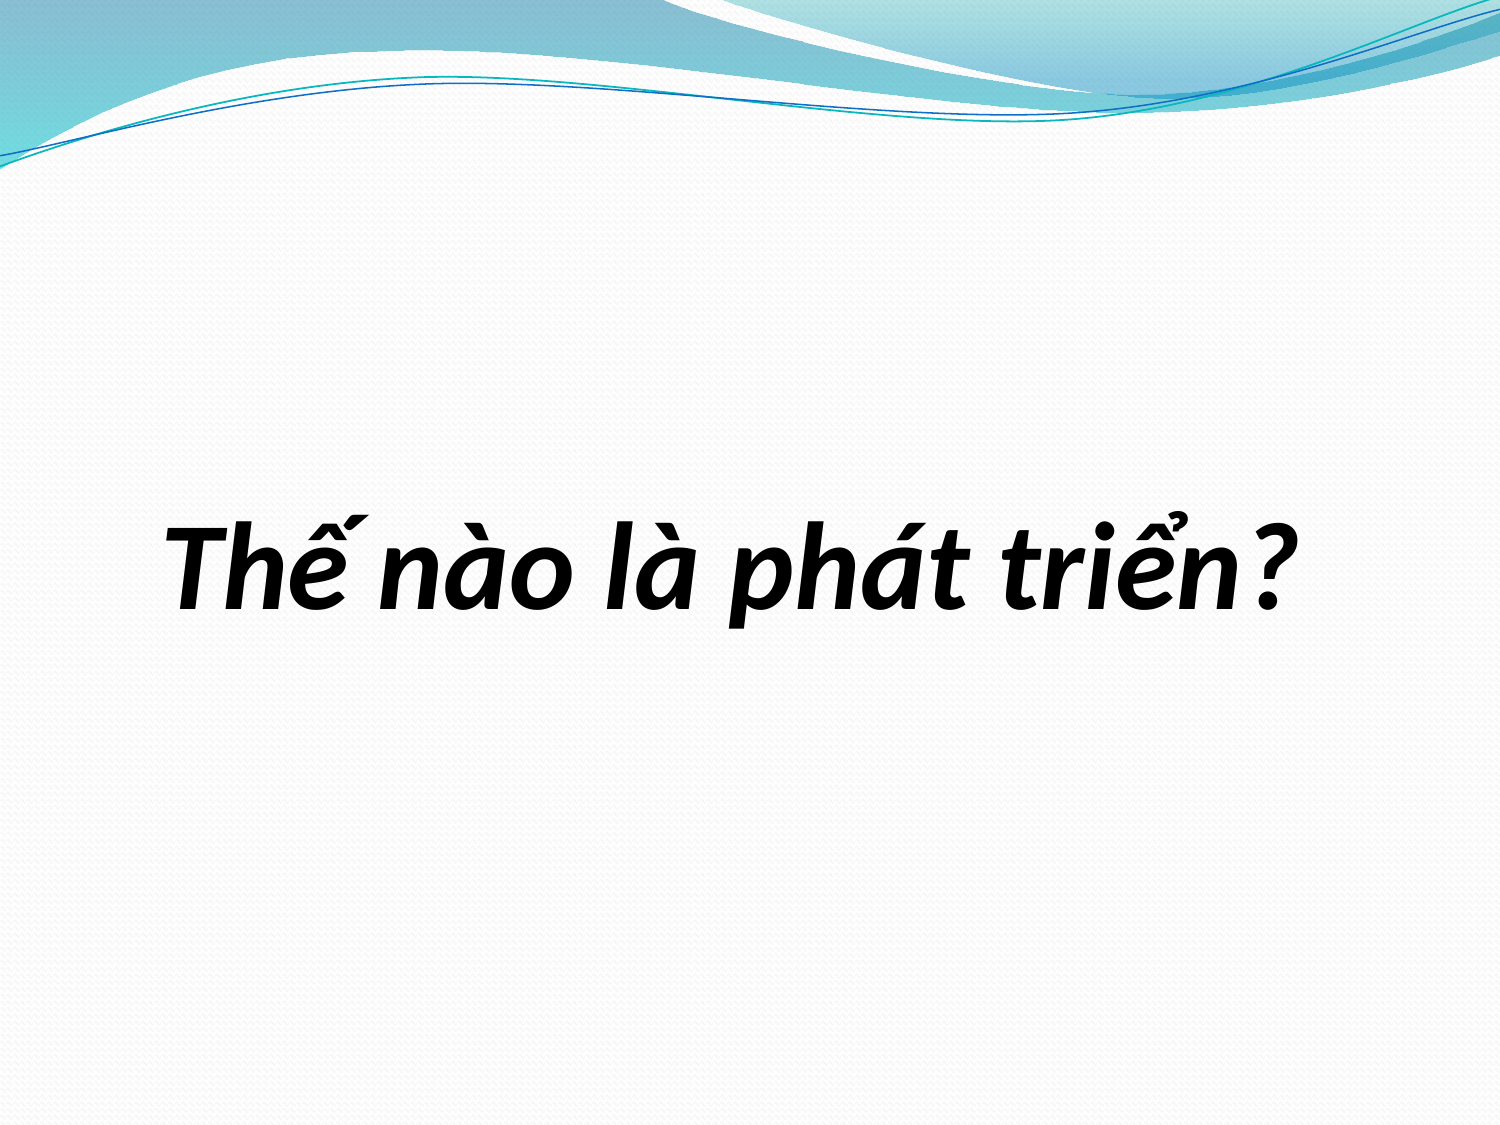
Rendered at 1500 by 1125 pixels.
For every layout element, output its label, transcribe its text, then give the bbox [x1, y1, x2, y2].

title Thế nào là phát triển? [99, 262, 1363, 850]
